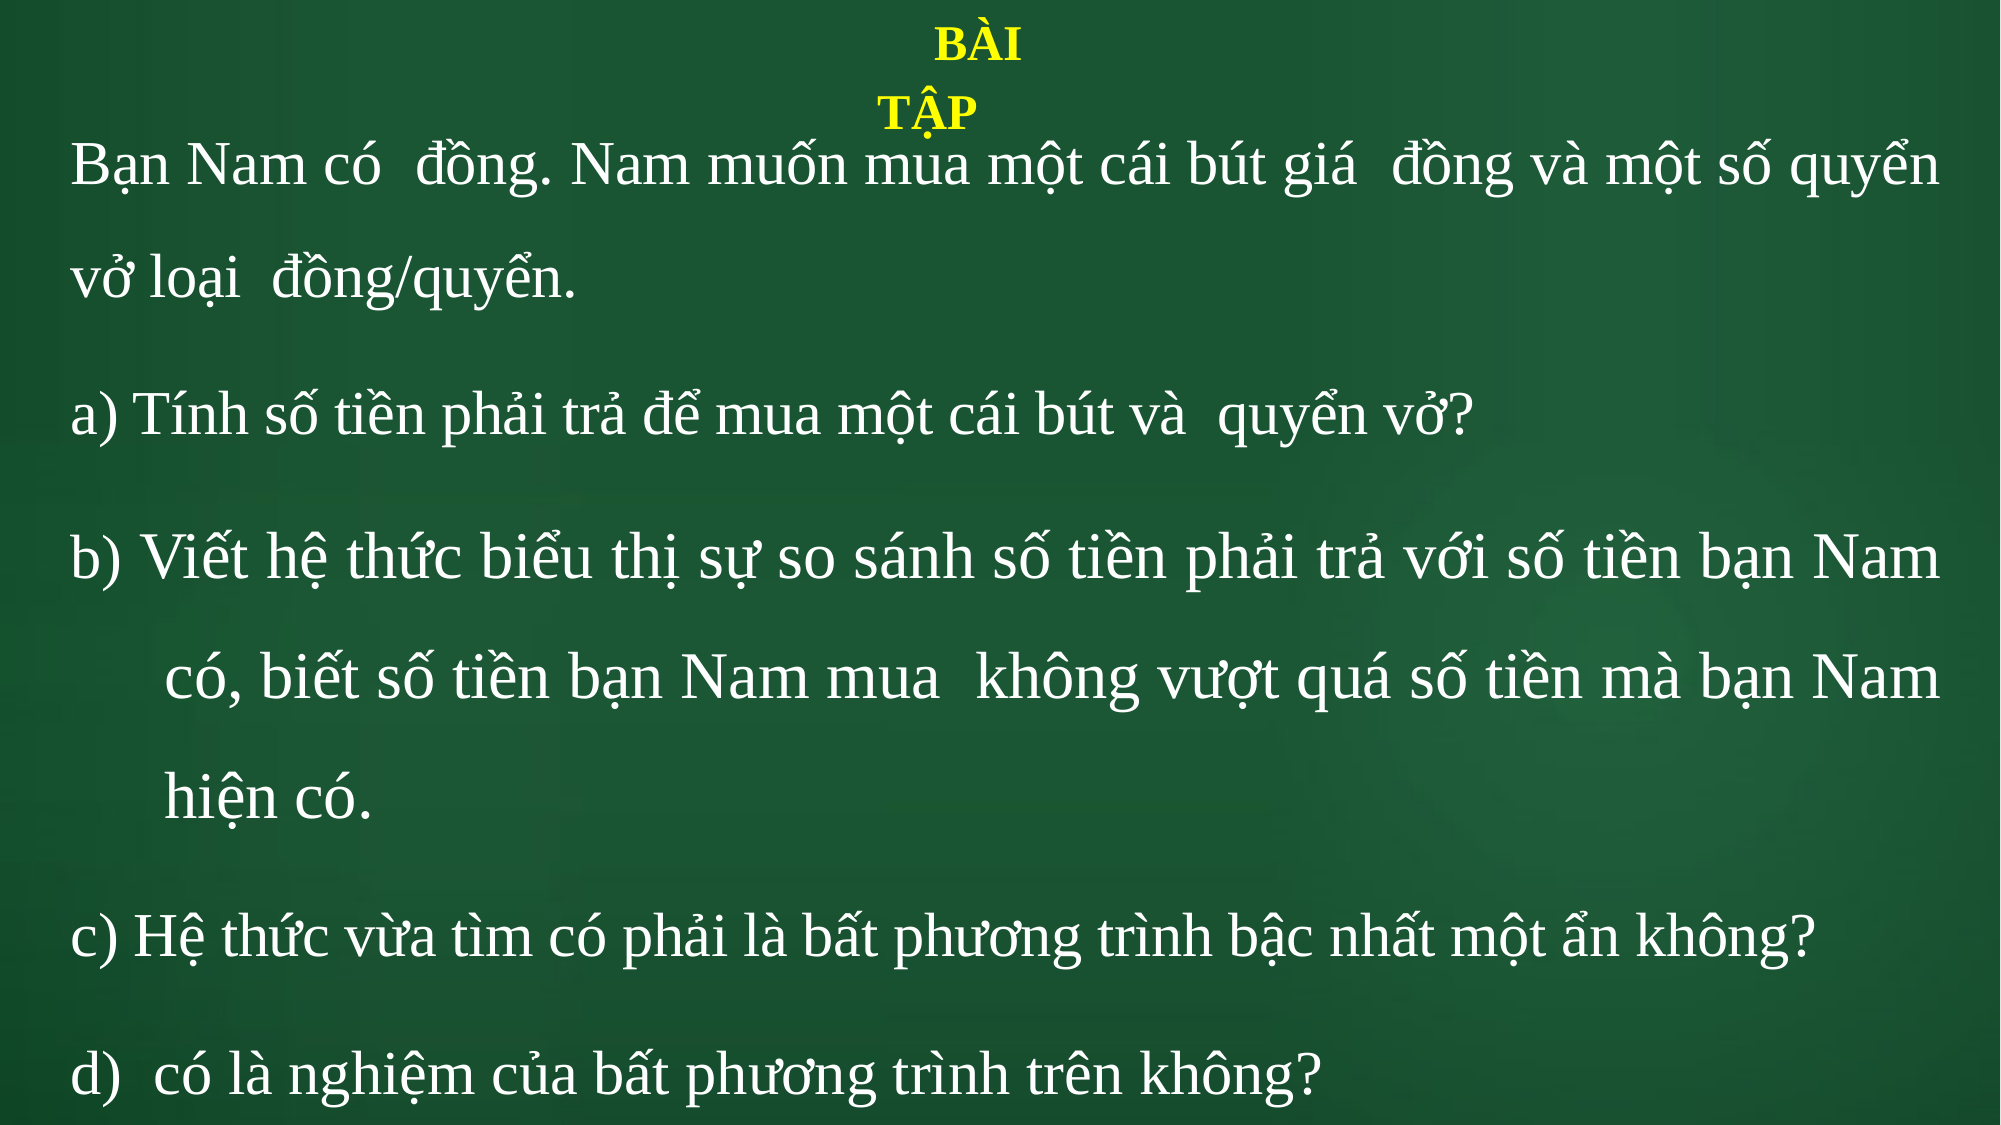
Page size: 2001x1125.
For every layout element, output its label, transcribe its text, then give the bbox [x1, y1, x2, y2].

text_box BÀI TẬP [863, 0, 1093, 78]
picture [0, 0, 2001, 1125]
